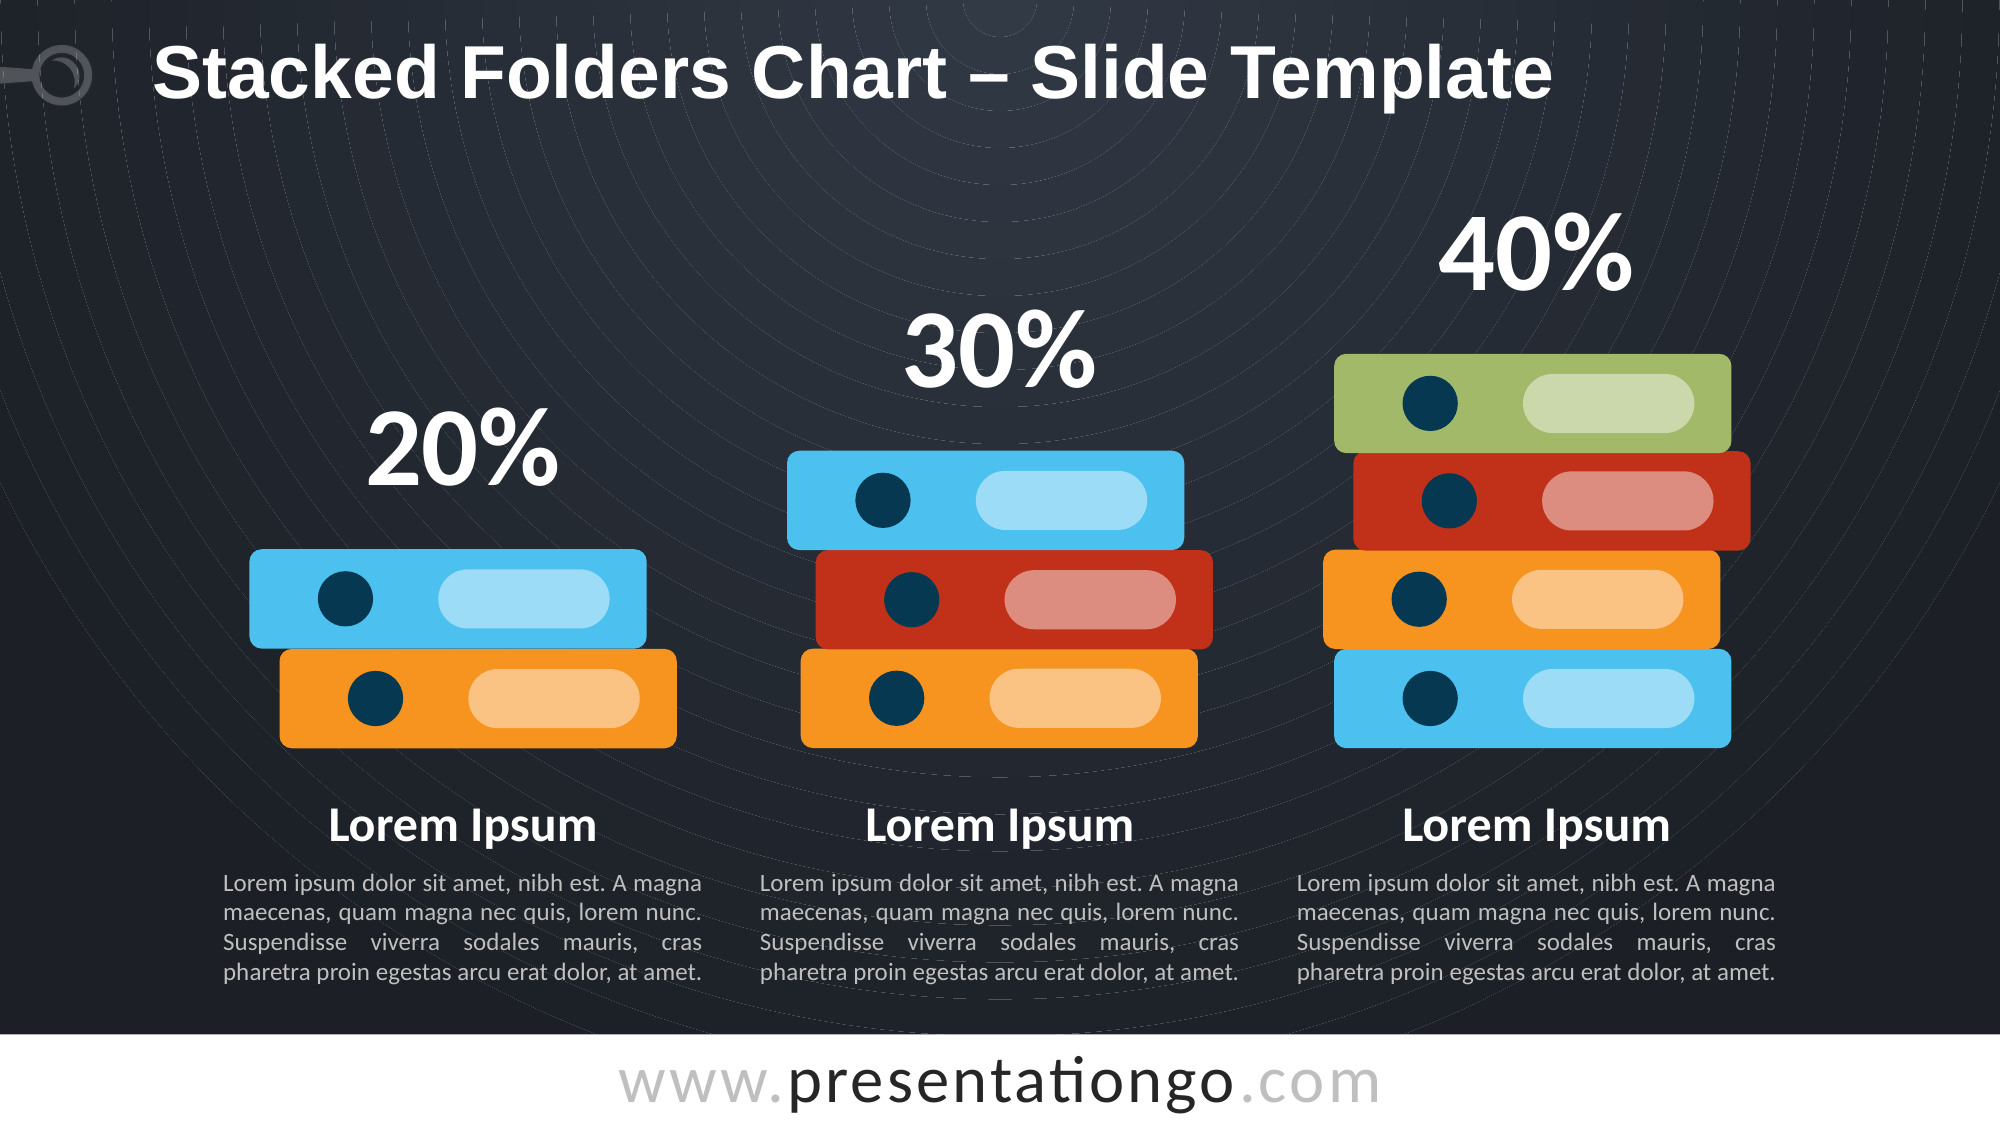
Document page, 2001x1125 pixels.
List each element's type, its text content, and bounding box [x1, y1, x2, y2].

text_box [759, 783, 1240, 995]
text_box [223, 783, 704, 995]
text_box 30% [887, 267, 1113, 417]
title Stacked Folders Chart – Slide Template [137, 26, 1863, 148]
text_box 20% [350, 365, 576, 516]
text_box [1296, 783, 1777, 995]
text_box 40% [1423, 170, 1650, 320]
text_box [249, 549, 677, 749]
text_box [786, 450, 1213, 749]
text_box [1323, 353, 1751, 749]
